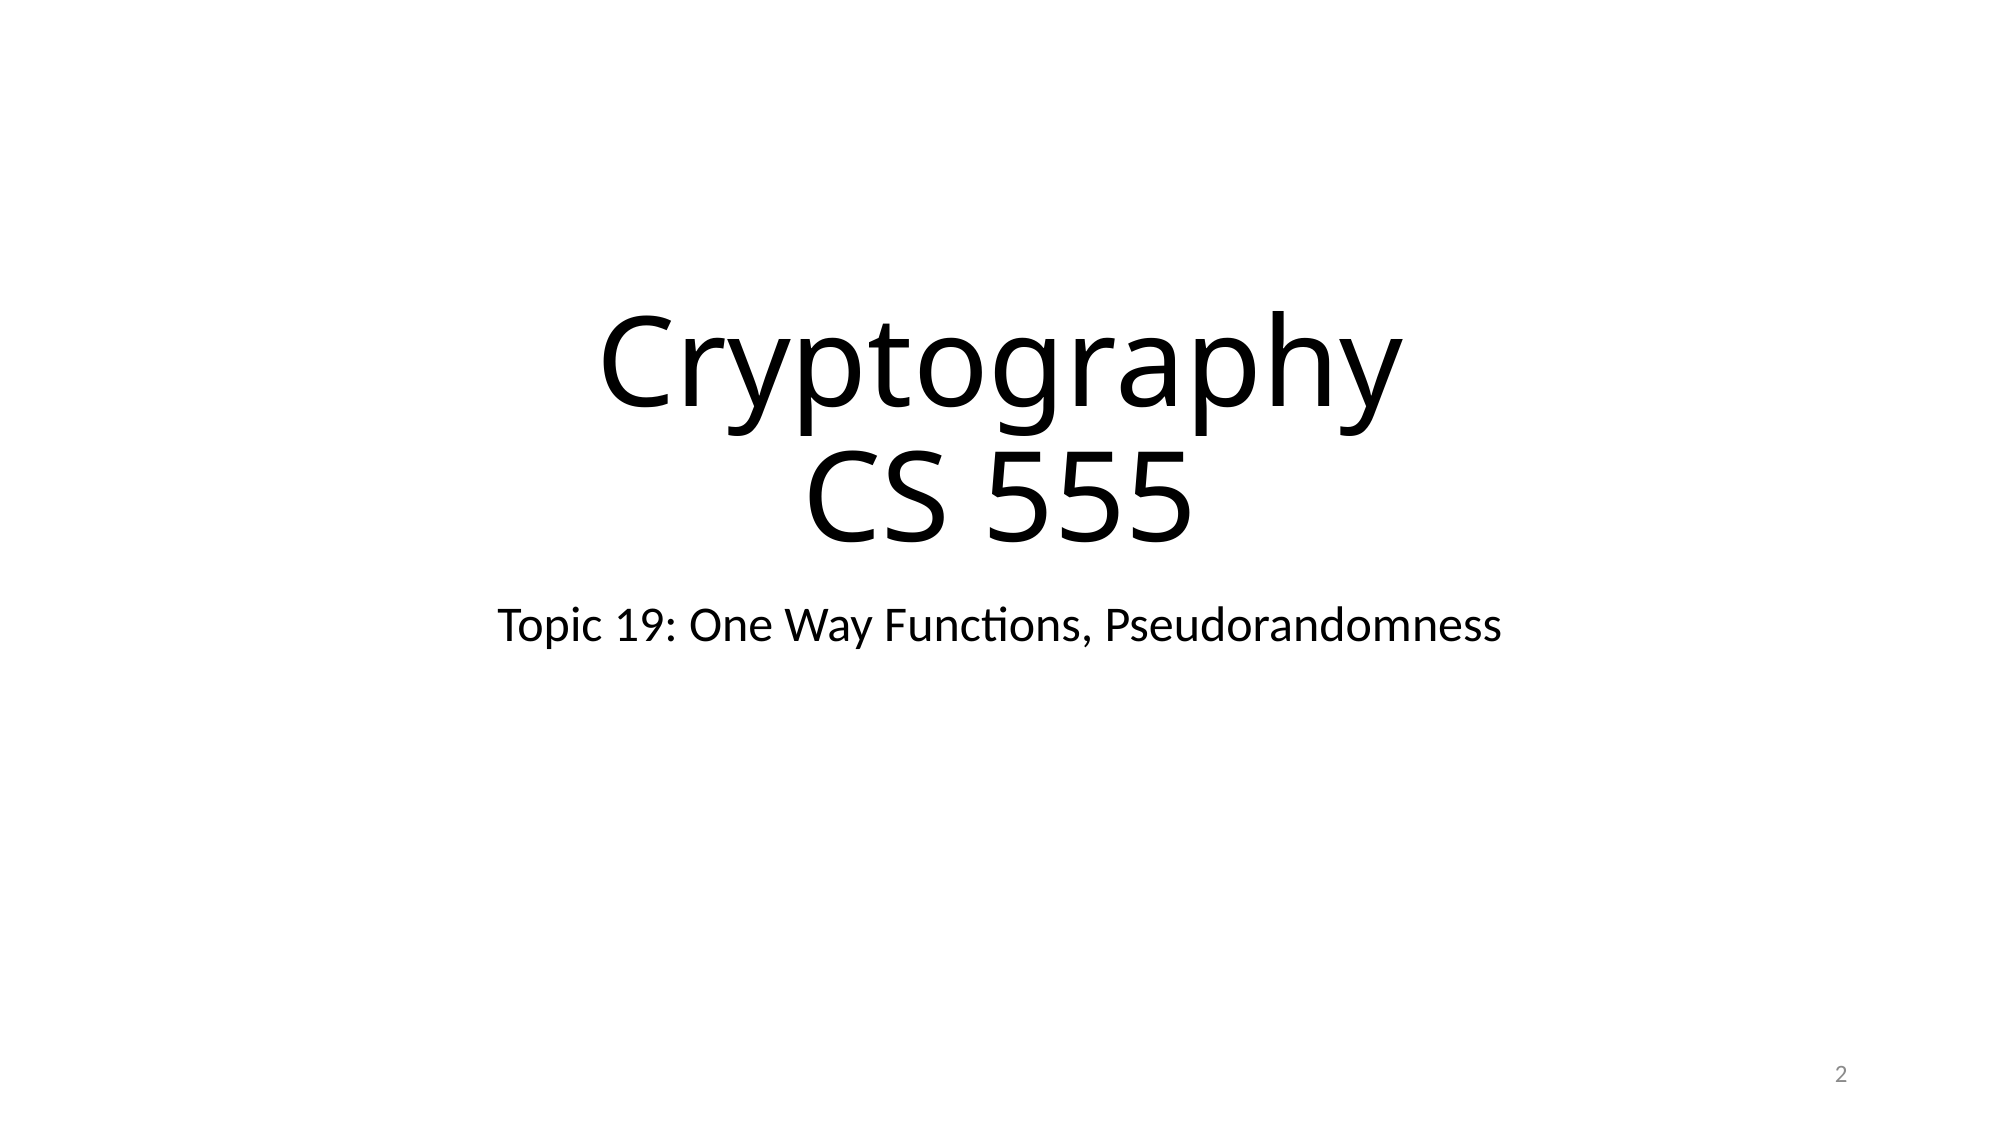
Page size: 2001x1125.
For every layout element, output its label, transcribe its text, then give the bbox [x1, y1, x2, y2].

slide_number 2 [1412, 1042, 1863, 1103]
subtitle Topic 19: One Way Functions, Pseudorandomness [249, 590, 1750, 863]
title Cryptography CS 555 [249, 184, 1750, 576]
